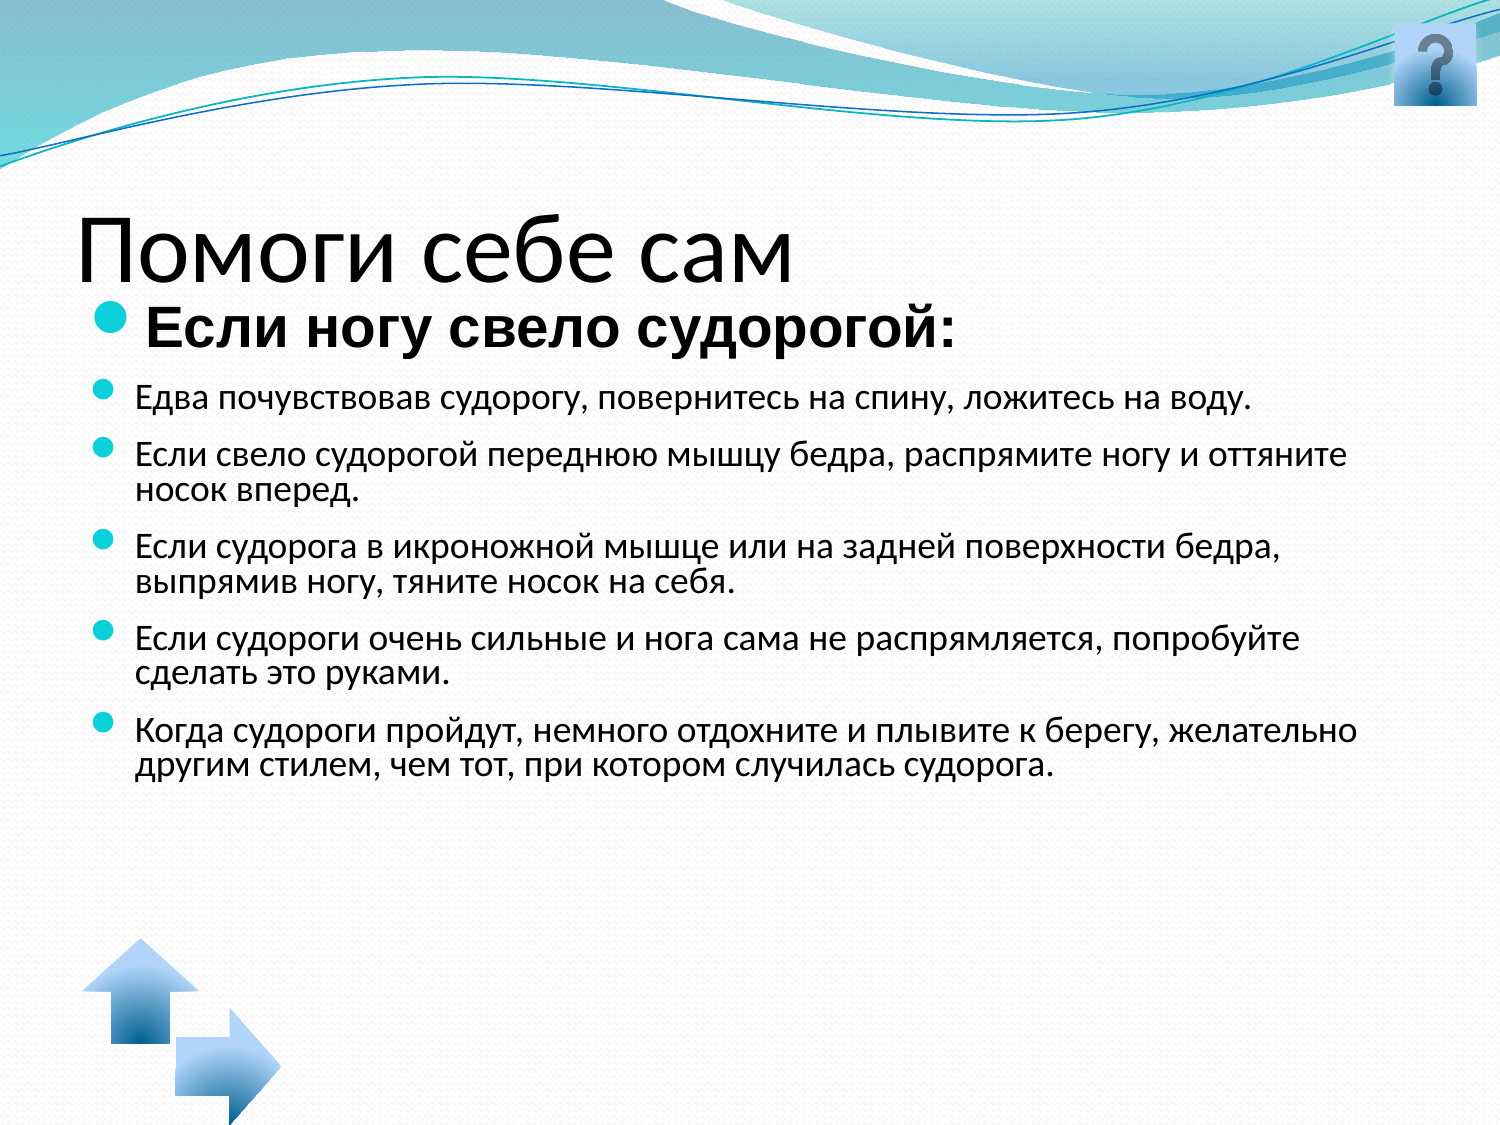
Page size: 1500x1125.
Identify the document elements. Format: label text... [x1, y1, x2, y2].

title Помоги себе сам [75, 115, 1425, 303]
text_box [175, 1007, 282, 1125]
text_box [81, 938, 200, 1044]
text_box [1394, 23, 1477, 106]
list Если ногу свело судорогой: Едва почувствовав судорогу, повернитесь на спину, ложитесь на воду. Если свело судорогой переднюю мышцу бедра, распрямите ногу и оттяните носок вперед. Если судорога в икроножной мышце или на задней поверхности бедра, выпрямив ногу, тяните носок на себя. Если судороги очень сильные и нога сама не распрямляется, попробуйте сделать это руками. Когда судороги пройдут, немного отдохните и плывите к берегу, желательно другим стилем, чем тот, при котором случилась судорога. [75, 317, 1425, 1038]
